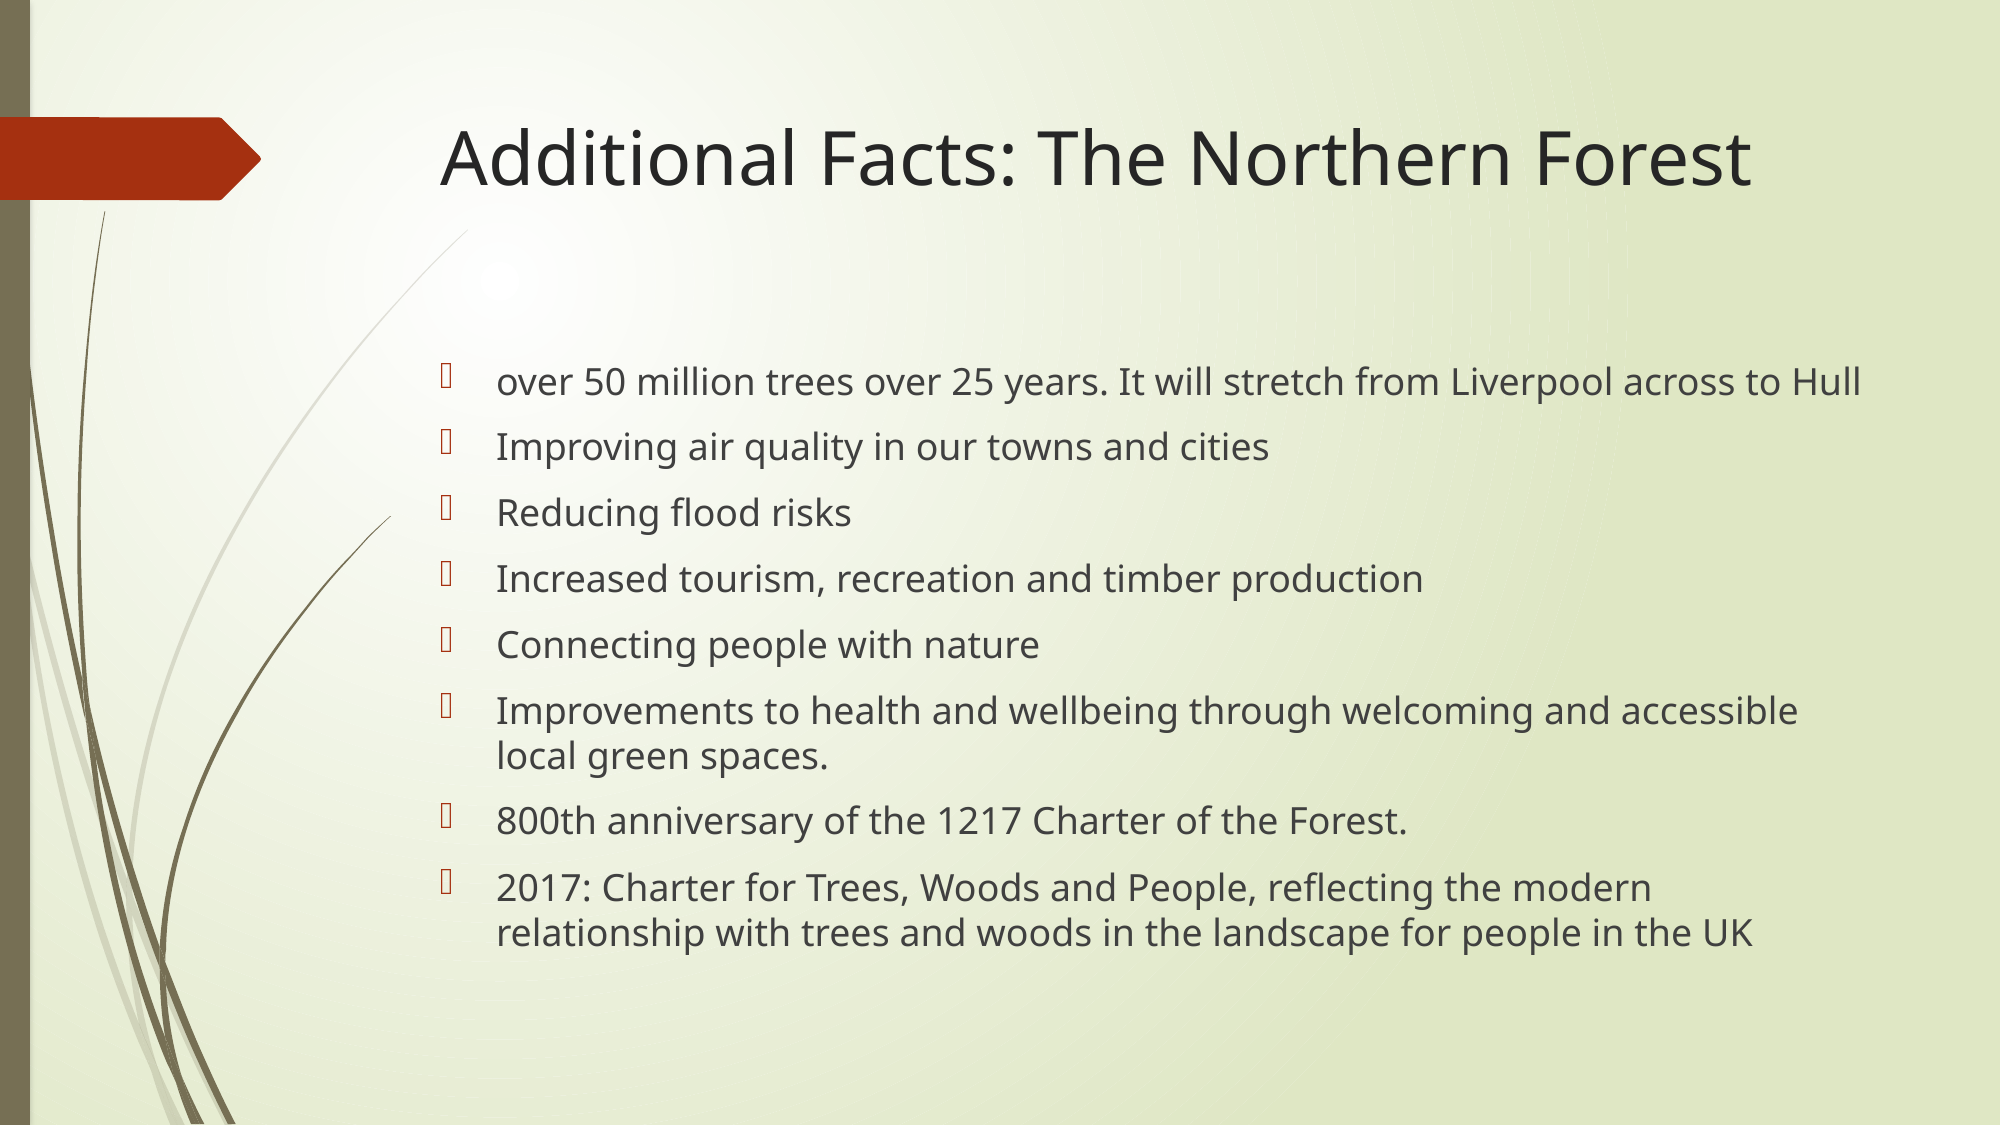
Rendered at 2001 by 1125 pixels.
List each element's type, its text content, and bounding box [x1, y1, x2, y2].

title Additional Facts: The Northern Forest [425, 102, 1888, 313]
list over 50 million trees over 25 years. It will stretch from Liverpool across to Hull Improving air quality in our towns and cities Reducing flood risks Increased tourism, recreation and timber production Connecting people with nature Improvements to health and wellbeing through welcoming and accessible local green spaces. 800th anniversary of the 1217 Charter of the Forest. 2017: Charter for Trees, Woods and People, reflecting the modern relationship with trees and woods in the landscape for people in the UK [424, 350, 1888, 970]
